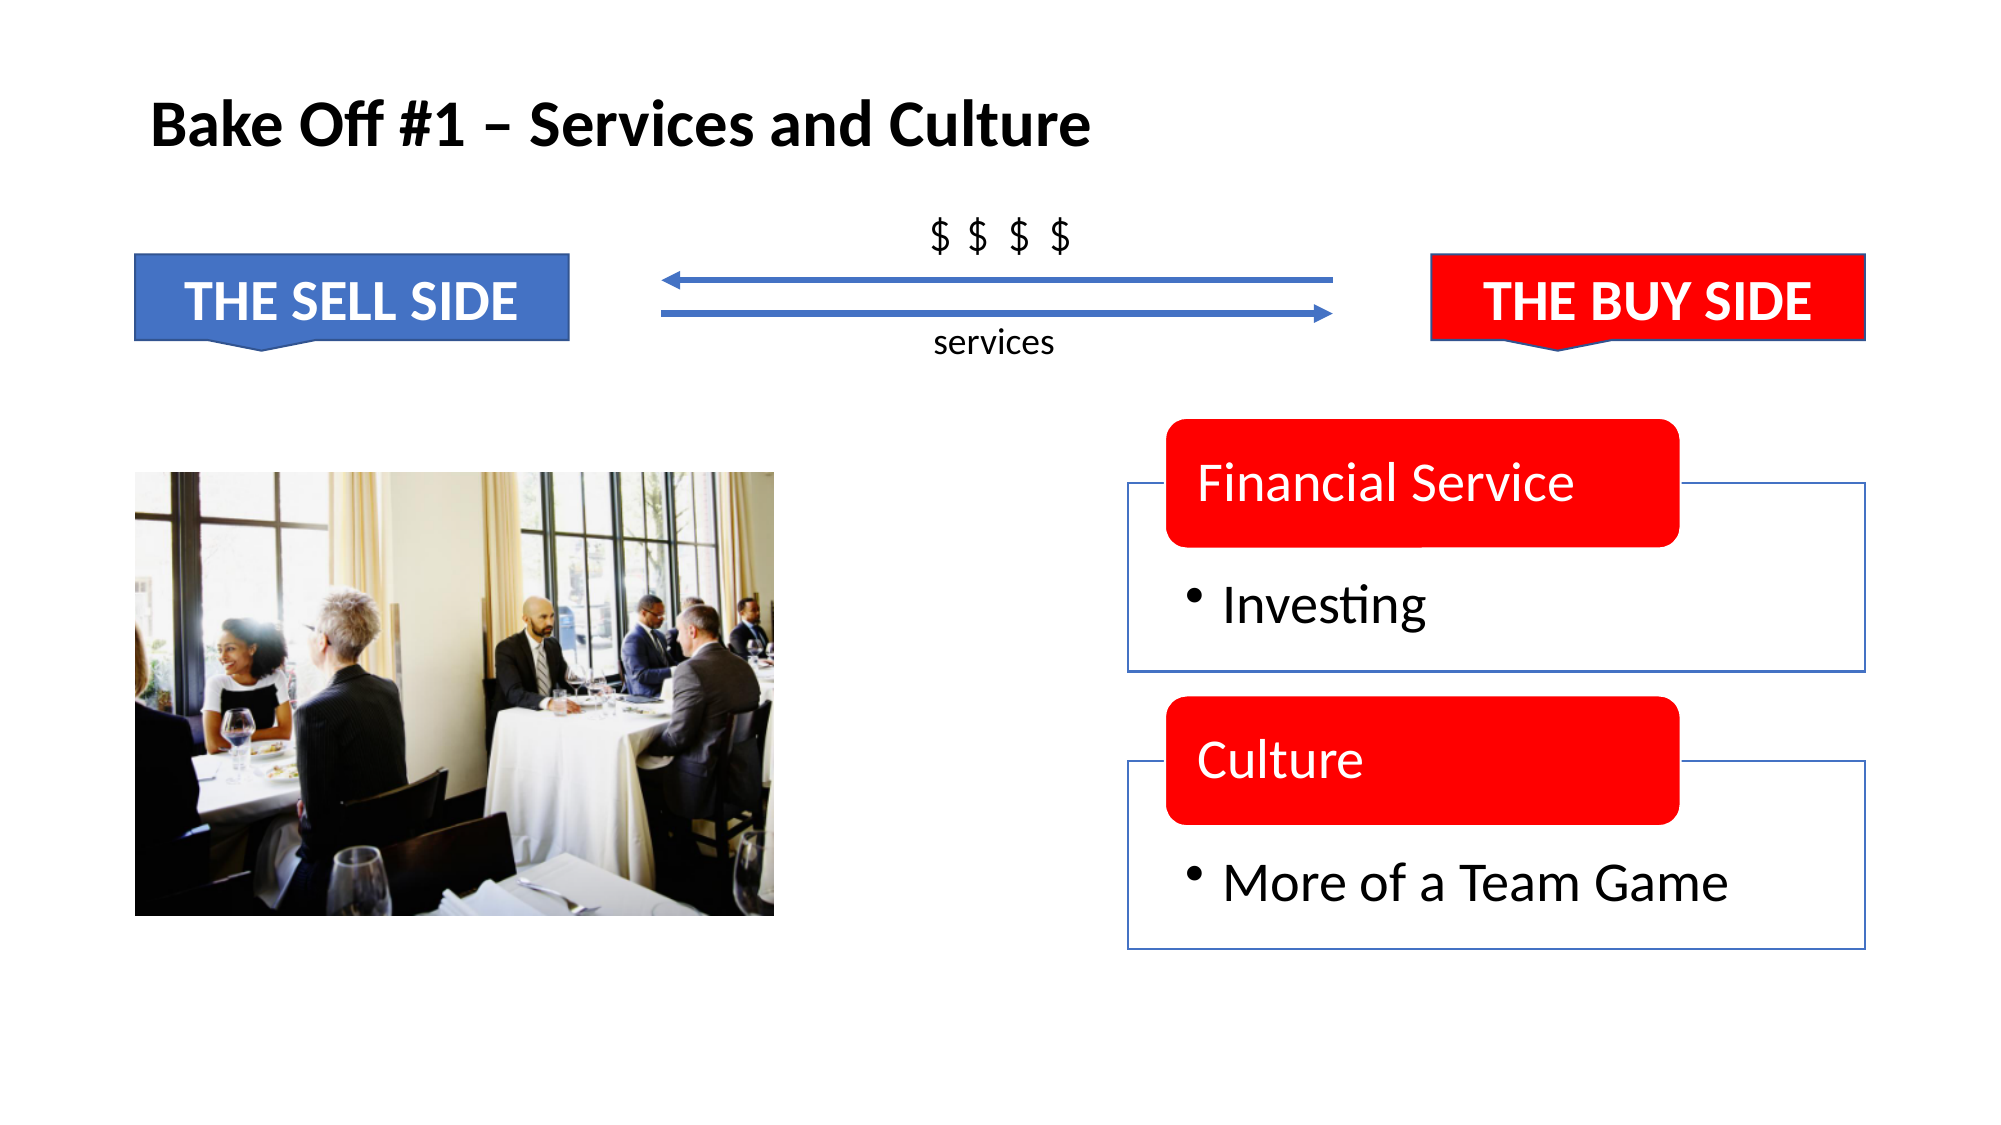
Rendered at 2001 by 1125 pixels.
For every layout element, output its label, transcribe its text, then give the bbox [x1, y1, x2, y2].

text_box THE SELL SIDE [134, 253, 570, 352]
text_box THE BUY SIDE [1430, 253, 1866, 352]
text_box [1128, 414, 1865, 953]
text_box Bake Off #1 – Services and Culture [135, 72, 1865, 168]
picture [135, 471, 774, 916]
text_box services [918, 314, 1071, 370]
text_box services [918, 309, 1071, 313]
picture [919, 215, 1081, 257]
